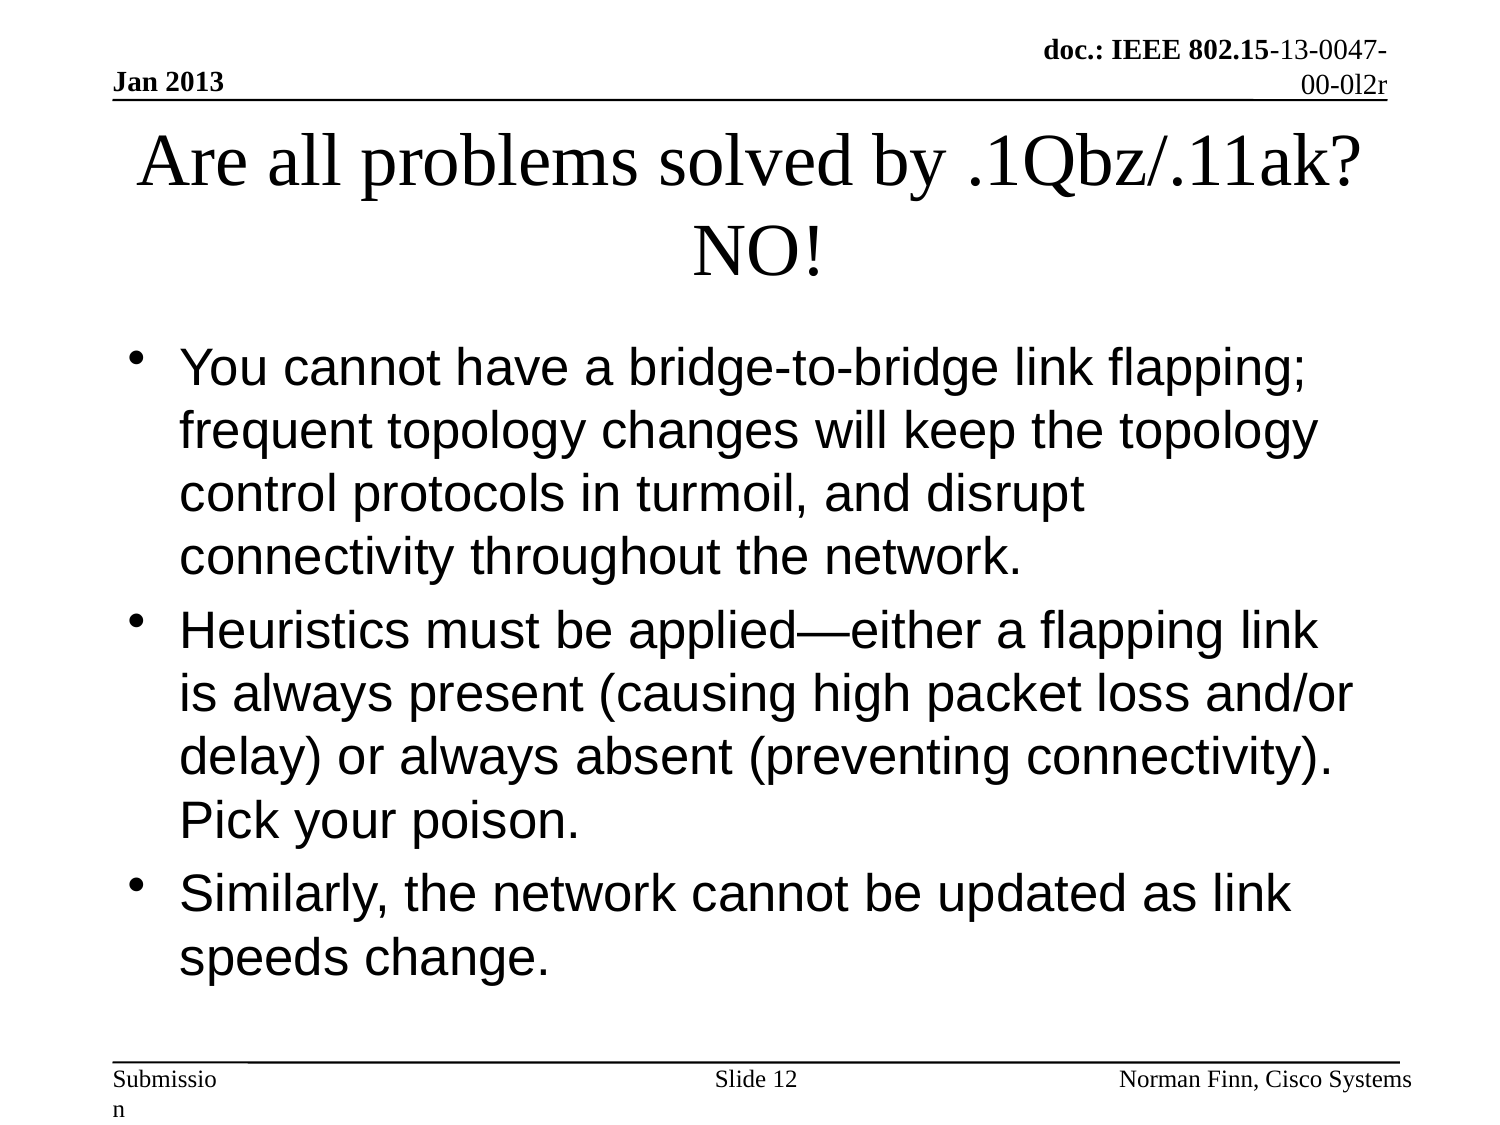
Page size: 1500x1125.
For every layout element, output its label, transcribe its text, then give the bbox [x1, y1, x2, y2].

slide_number Slide 12 [712, 1062, 800, 1093]
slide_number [112, 62, 375, 98]
footer Norman Finn, Cisco Systems [900, 1062, 1413, 1093]
title Are all problems solved by .1Qbz/.11ak? NO! [112, 112, 1388, 288]
list You cannot have a bridge-to-bridge link flapping; frequent topology changes will keep the topology control protocols in turmoil, and disrupt connectivity throughout the network. Heuristics must be applied—either a flapping link is always present (causing high packet loss and/or delay) or always absent (preventing connectivity). Pick your poison. Similarly, the network cannot be updated as link speeds change. [112, 324, 1388, 1000]
